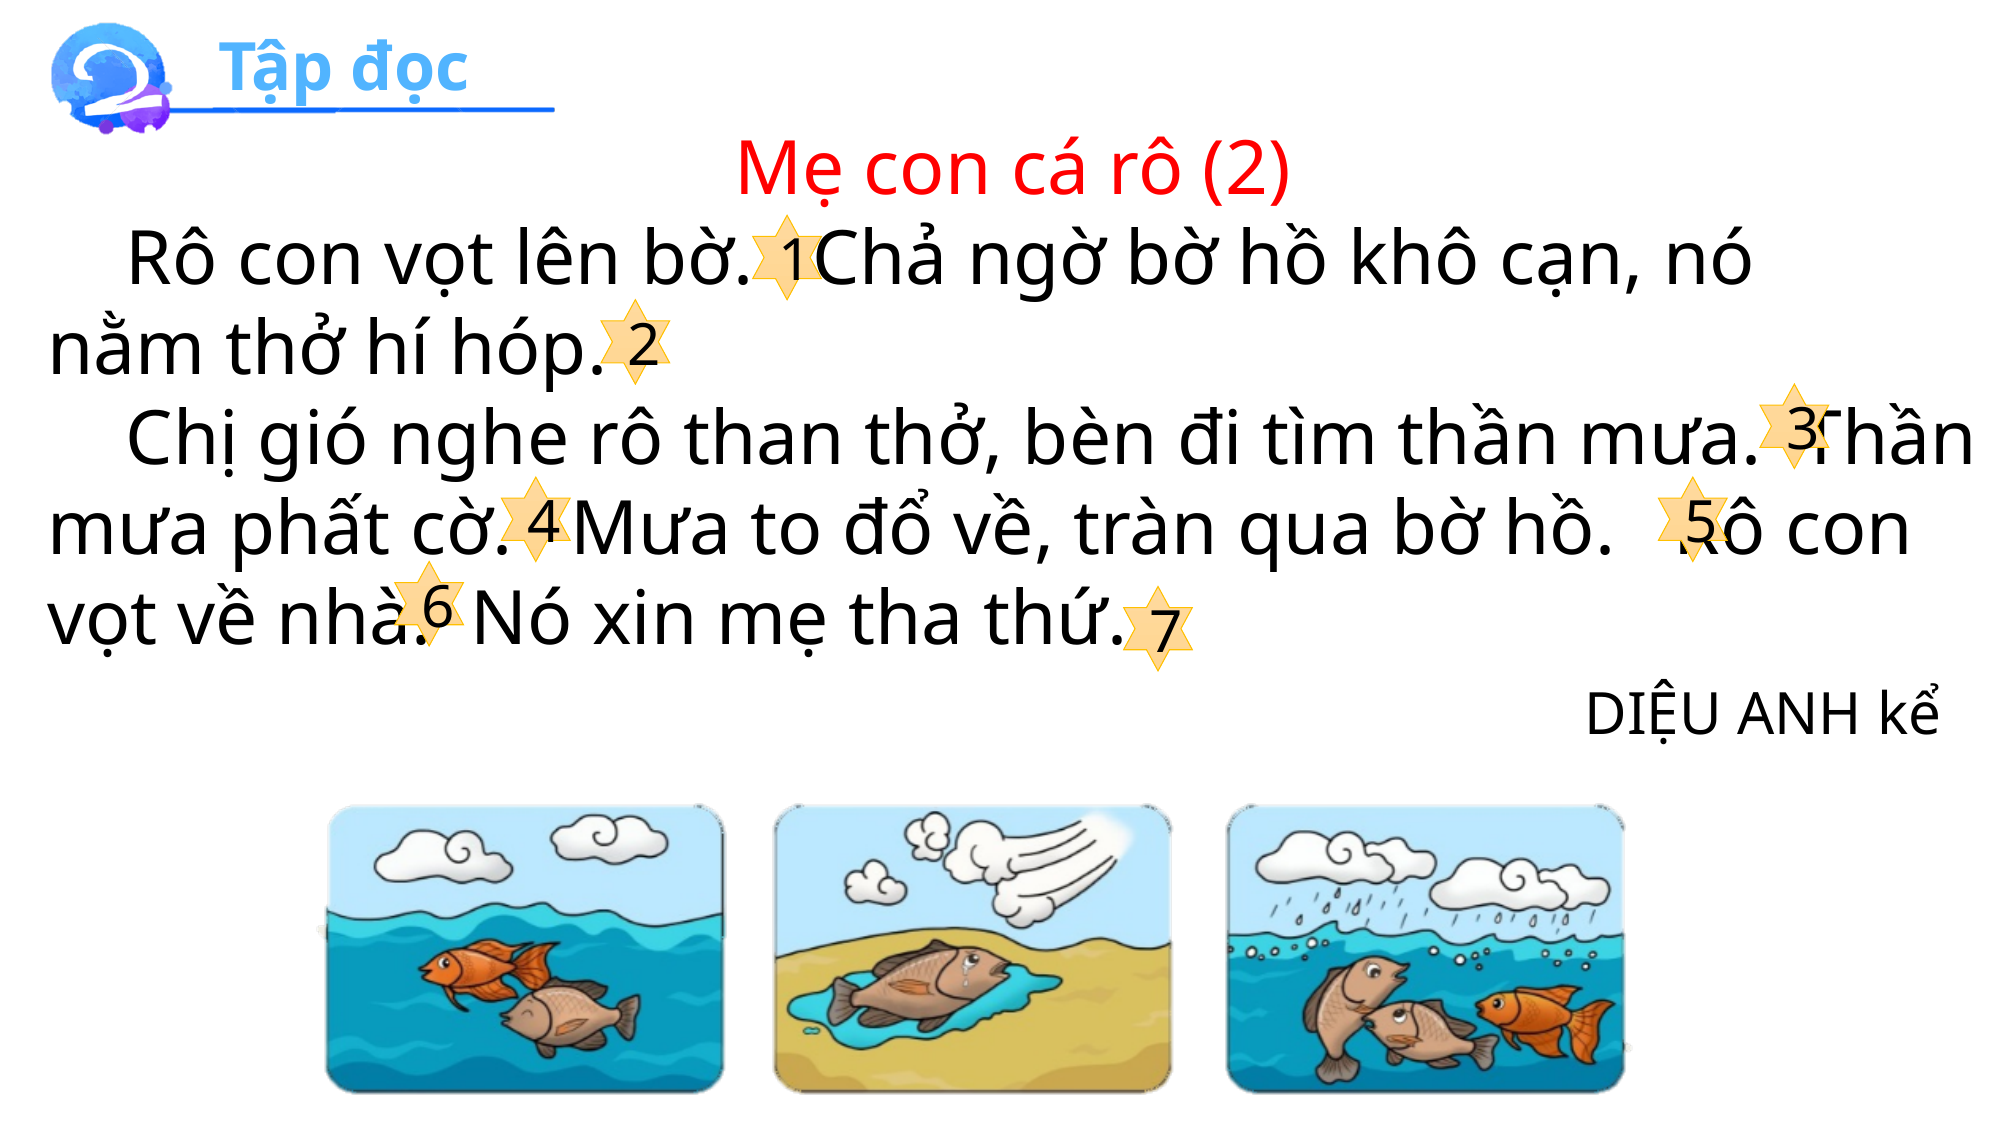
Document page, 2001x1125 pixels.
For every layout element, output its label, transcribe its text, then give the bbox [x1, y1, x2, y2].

text_box 5 [1657, 475, 1729, 563]
text_box 7 [1122, 585, 1194, 672]
text_box 3 [1759, 382, 1830, 470]
picture [0, 0, 602, 139]
text_box 6 [393, 560, 465, 647]
picture [244, 779, 1693, 1102]
text_box 1 [751, 214, 823, 301]
text_box 2 [600, 298, 671, 386]
text_box 4 [500, 475, 572, 563]
text_box Mẹ con cá rô (2) Rô con vọt lên bờ. Chả ngờ bờ hồ khô cạn, nó nằm thở hí hóp. Chị gió nghe rô than thở, bèn đi tìm thần mưa. Thần mưa phất cờ. Mưa to đổ về, tràn qua bờ hồ. Rô con vọt về nhà. Nó xin mẹ tha thứ. DIỆU ANH kể [32, 112, 1993, 758]
